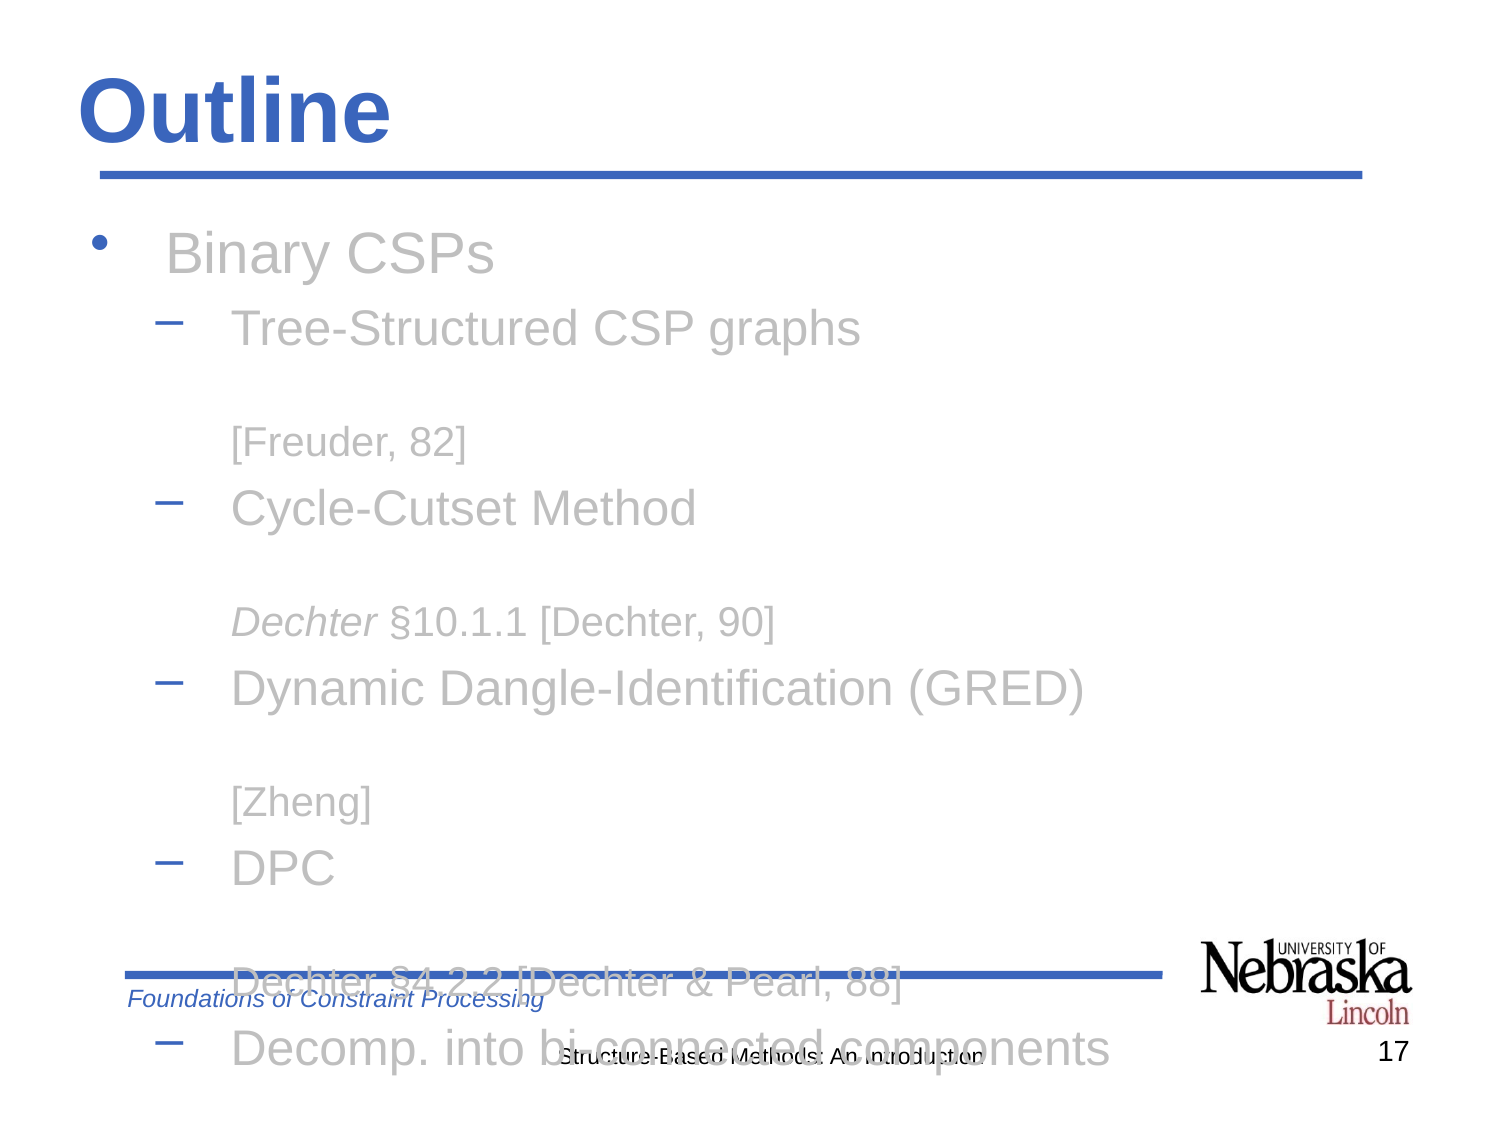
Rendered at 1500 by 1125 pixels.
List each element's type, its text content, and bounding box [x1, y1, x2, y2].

slide_number 17 [1074, 1024, 1426, 1103]
list Binary CSPs Tree-Structured CSP graphs [Freuder, 82] Cycle-Cutset Method Dechter §10.1.1 [Dechter, 90] Dynamic Dangle-Identification (GRED) [Zheng] DPC Dechter §4.2.2 [Dechter & Pearl, 88] Decomp. into bi-connected components [Freuder, 82] Tree Clustering Dechter §9.2 [Dechter & Pearl, 89] Non-Binary CSPs Bucket Elimination Dechter §4.4 [Dechter, 97] Tree Decomposition Dechter §9.2.2, [DB Theory] [75, 207, 1453, 950]
title Outline [62, 50, 1413, 163]
picture [1200, 950, 1413, 1024]
